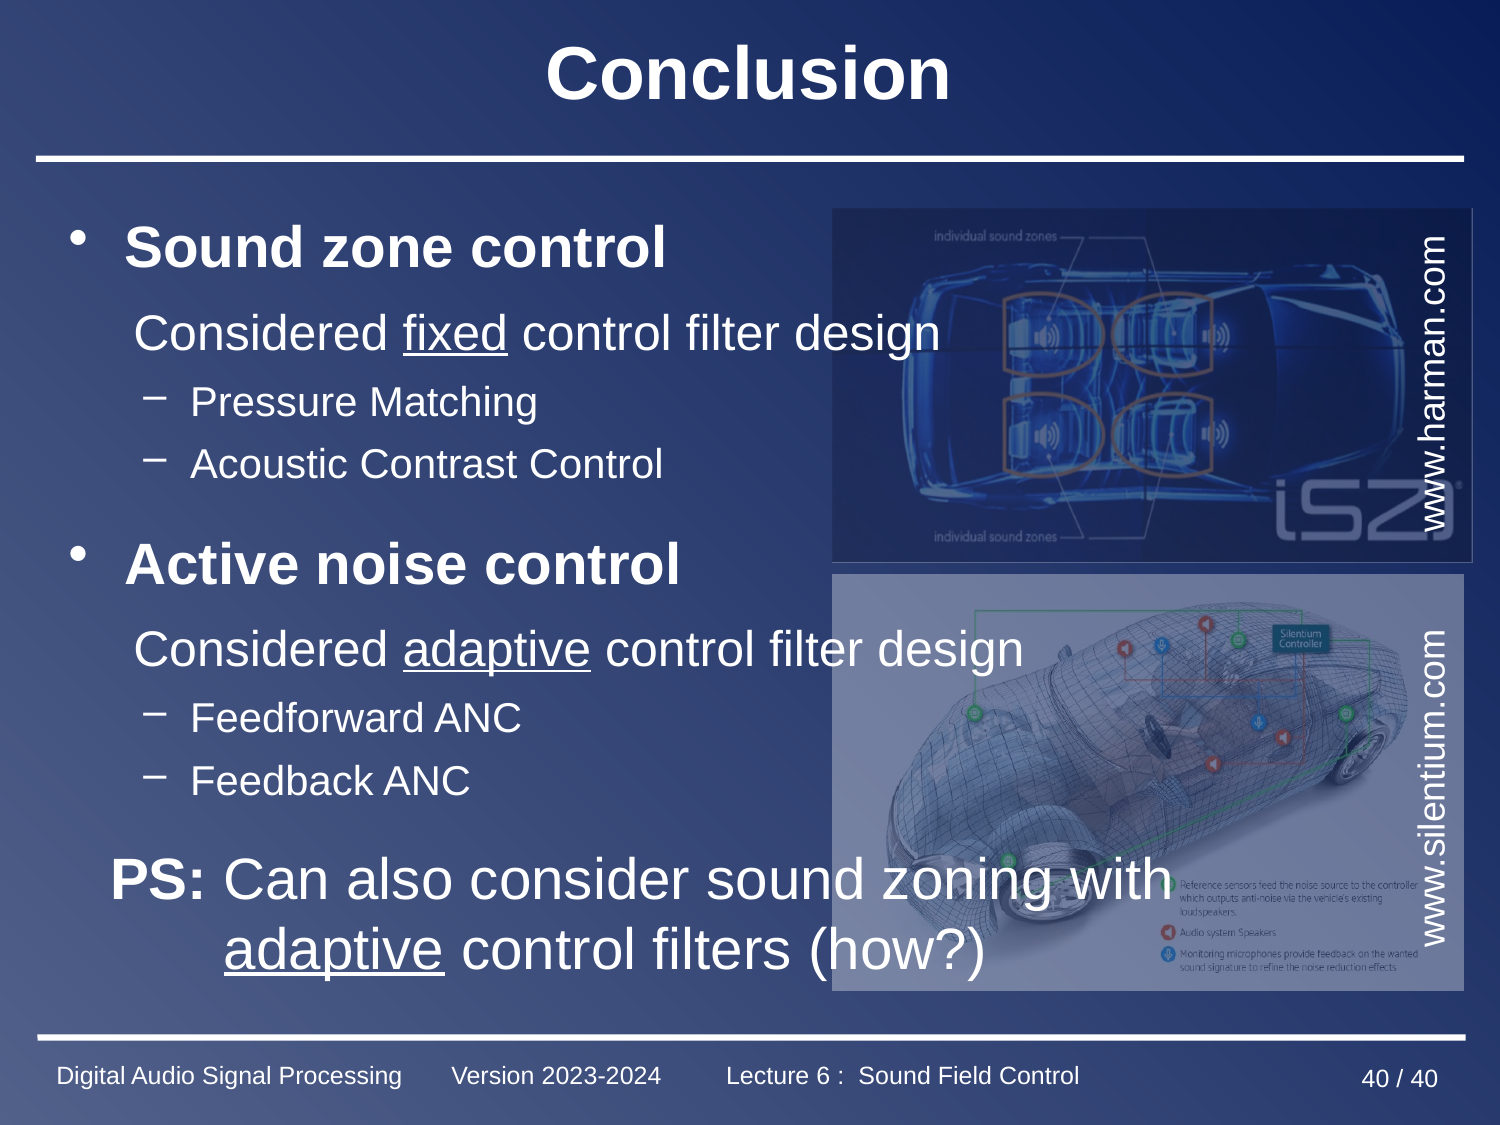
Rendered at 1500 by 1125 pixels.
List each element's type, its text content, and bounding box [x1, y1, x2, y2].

list Sound zone control Considered fixed control filter design Pressure Matching Acoustic Contrast Control Active noise control Considered adaptive control filter design Feedforward ANC Feedback ANC PS: Can also consider sound zoning with adaptive control filters (how?) [53, 220, 1447, 1052]
picture [832, 207, 1473, 563]
title Conclusion [47, 15, 1450, 144]
picture [831, 574, 1464, 992]
